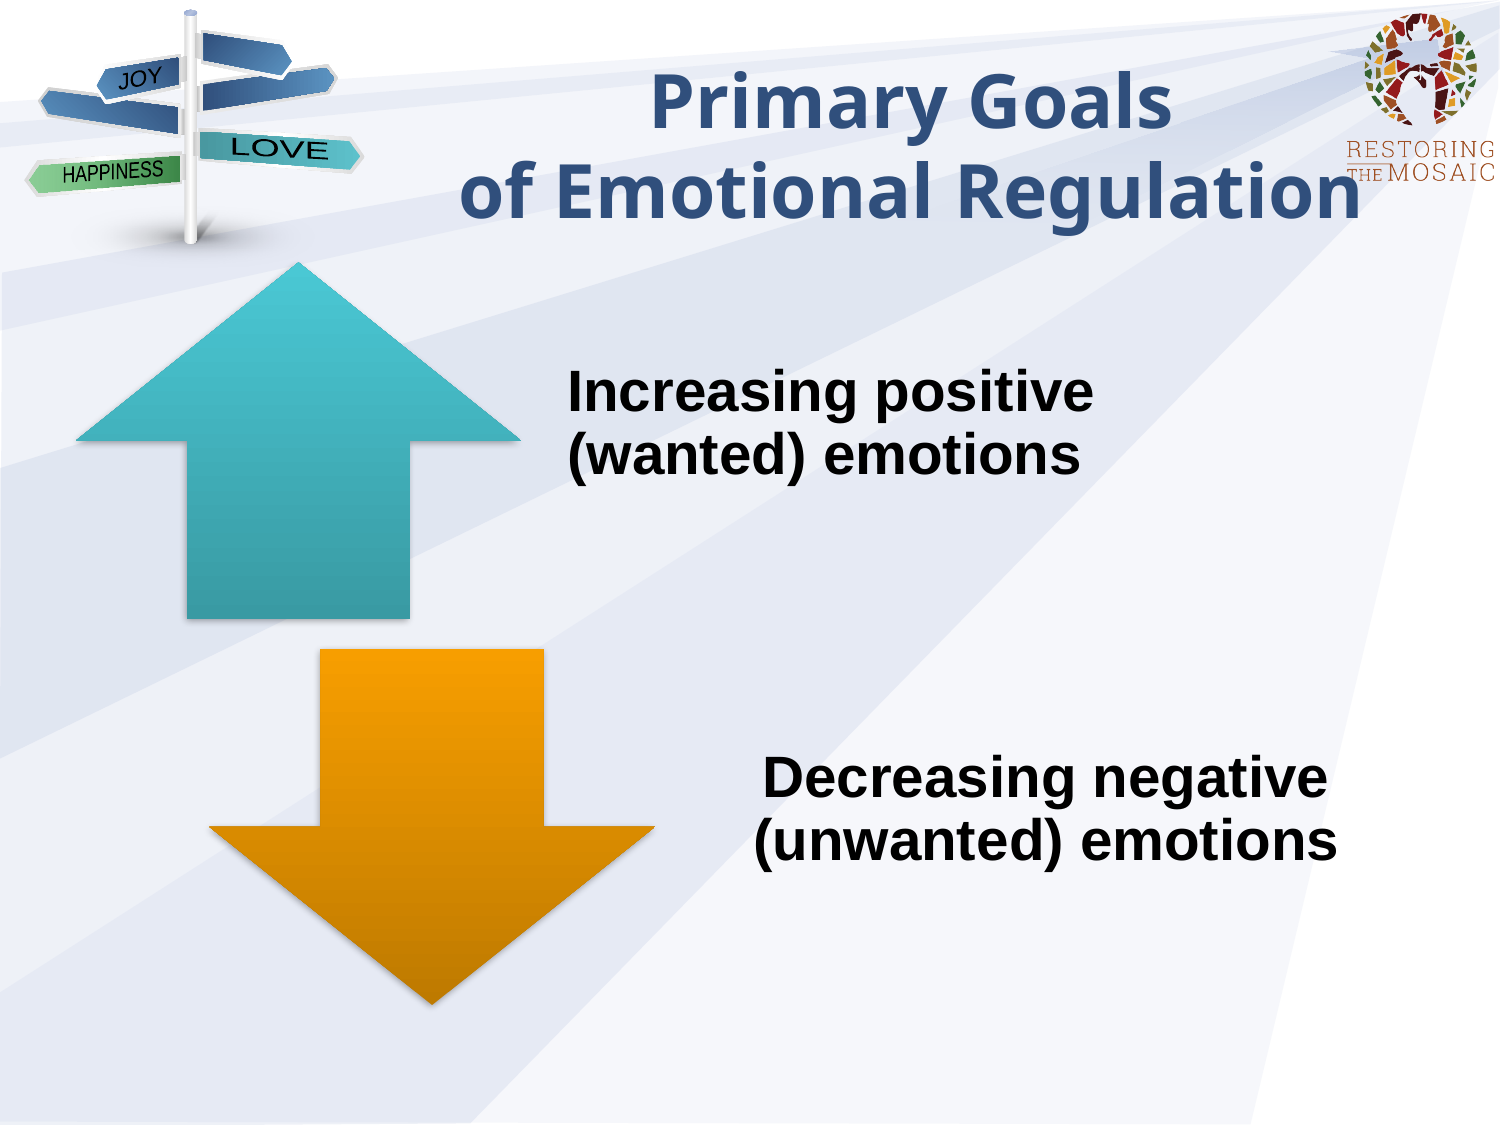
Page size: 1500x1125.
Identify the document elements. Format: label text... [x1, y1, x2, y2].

picture [1347, 13, 1494, 181]
picture [71, 161, 336, 287]
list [74, 262, 1426, 1006]
title Primary Goals of Emotional Regulation [399, 74, 1424, 212]
